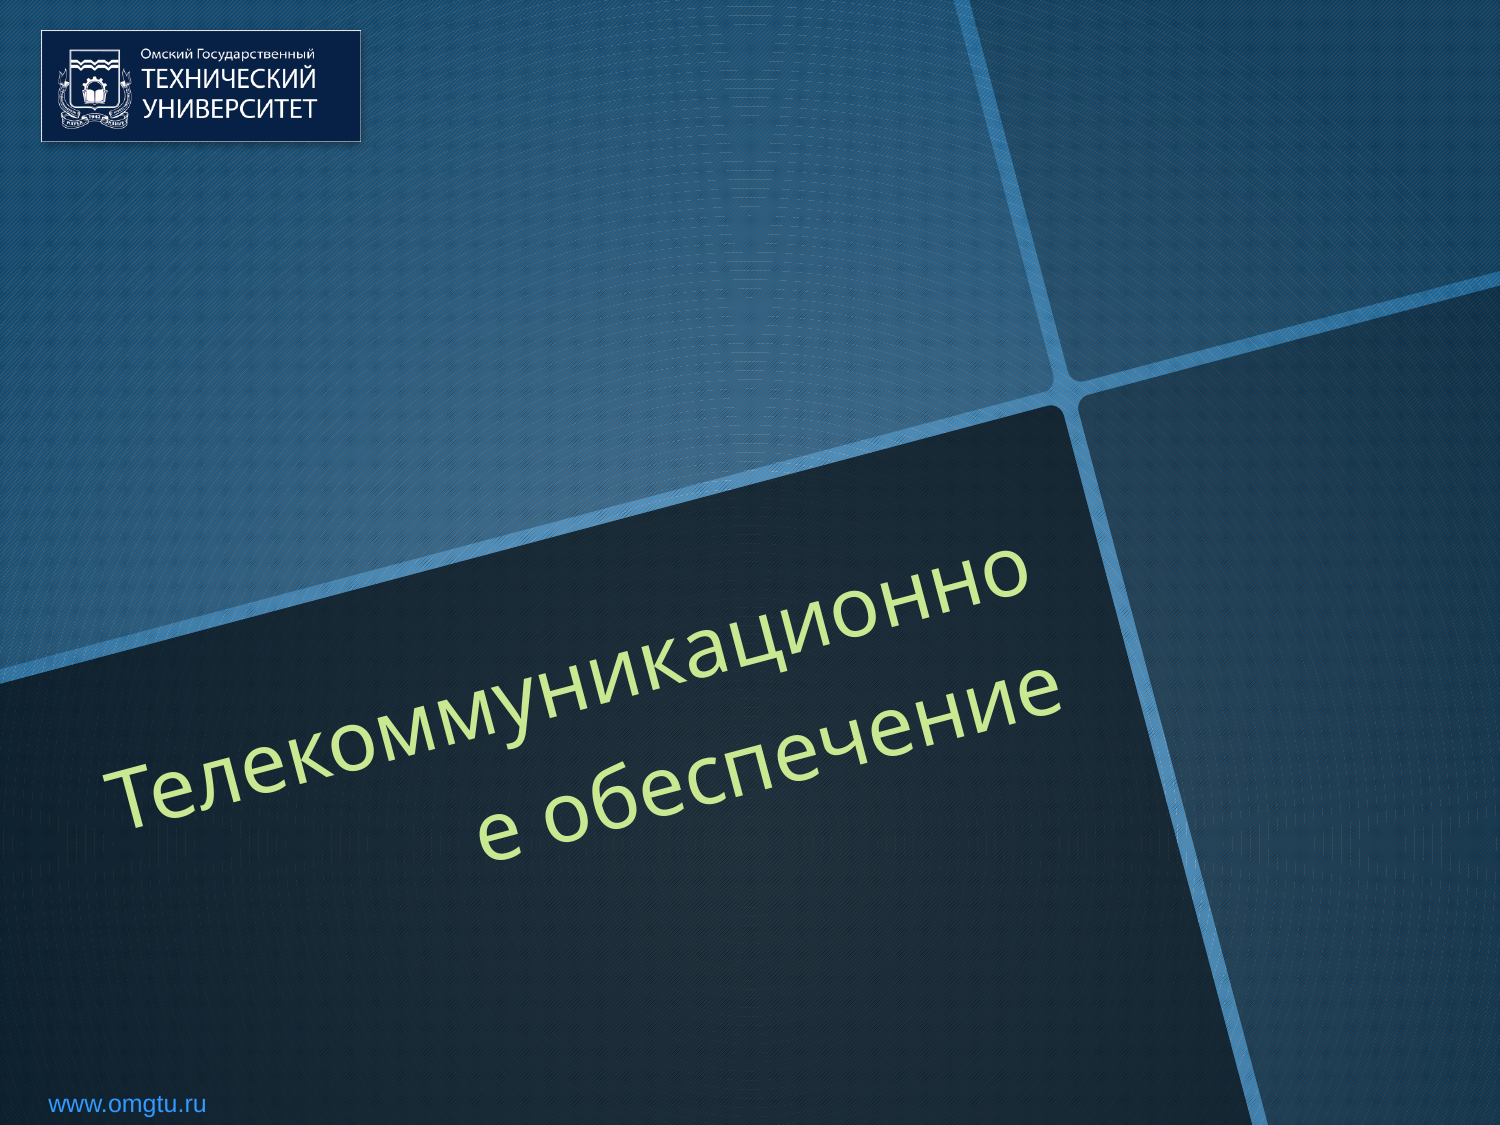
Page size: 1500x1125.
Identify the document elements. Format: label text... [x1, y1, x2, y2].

text_box www.omgtu.ru [0, 1079, 229, 1125]
picture [40, 30, 361, 143]
title Телекоммуникационное обеспечение [72, 473, 1089, 982]
